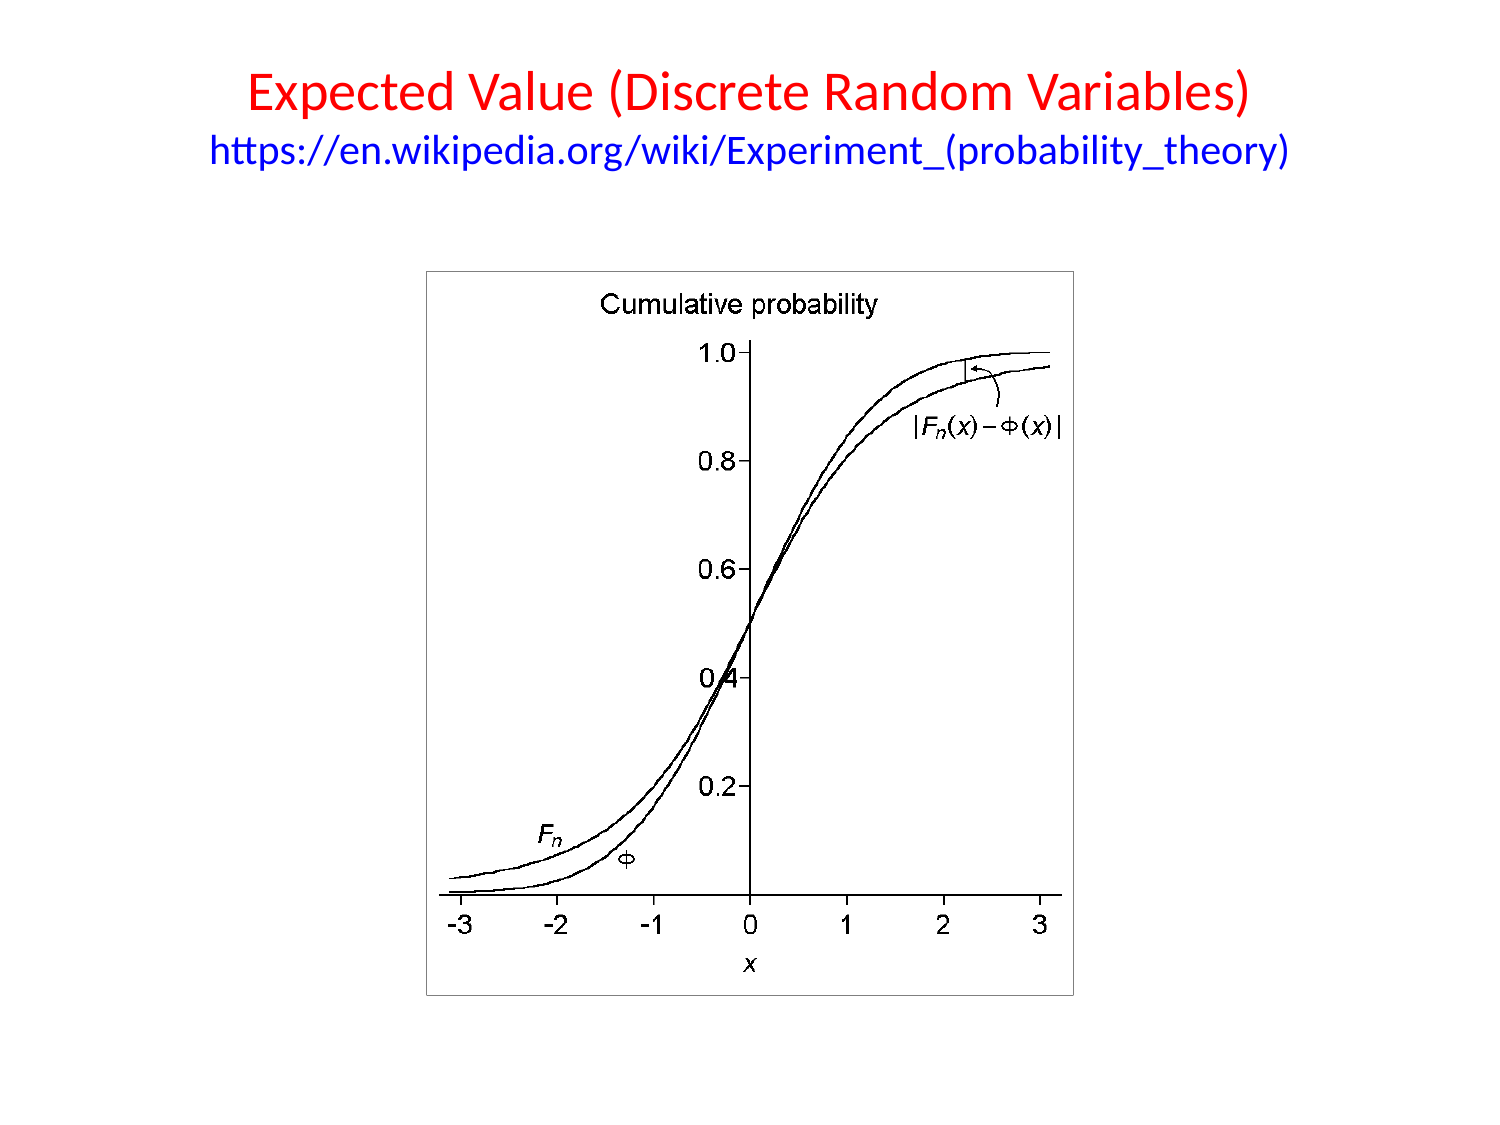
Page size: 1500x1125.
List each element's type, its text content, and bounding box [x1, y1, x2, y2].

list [74, 262, 1426, 1006]
title Expected Value (Discrete Random Variables) https://en.wikipedia.org/wiki/Experiment_(probability_theory) [75, 45, 1425, 233]
